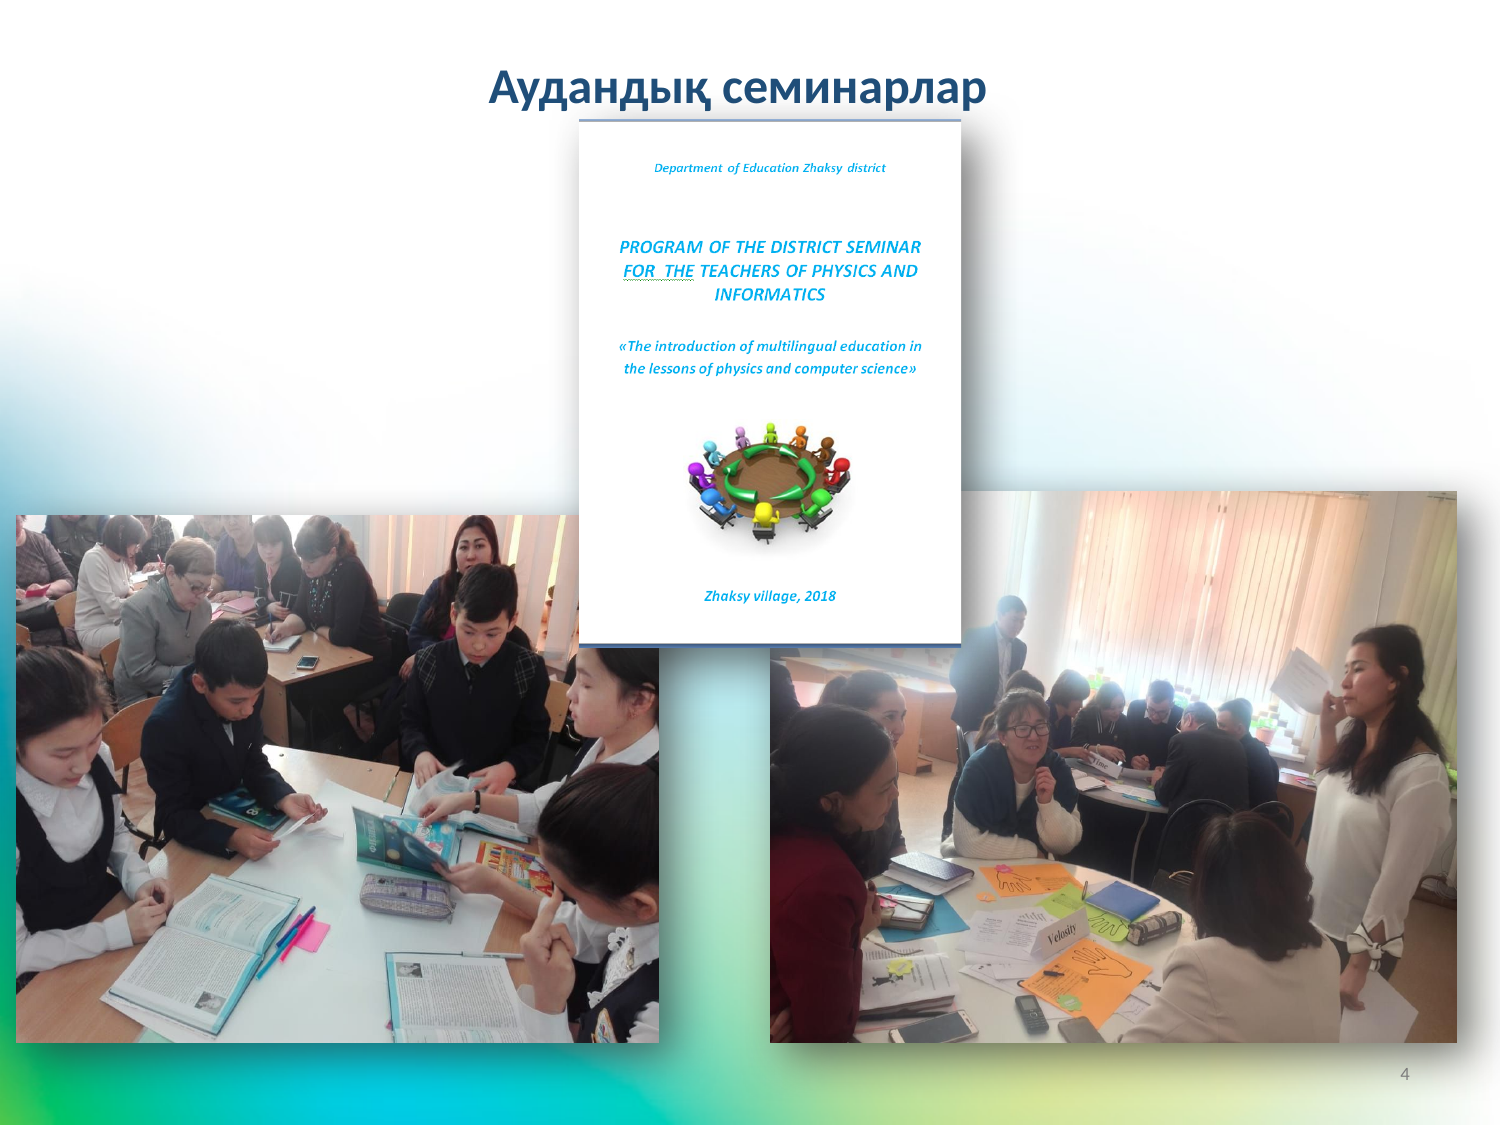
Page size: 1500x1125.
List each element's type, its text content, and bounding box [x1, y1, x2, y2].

text_box Аудандық семинарлар [50, 47, 1425, 120]
slide_number 4 [1074, 1091, 1425, 1103]
picture [0, 0, 1500, 1125]
